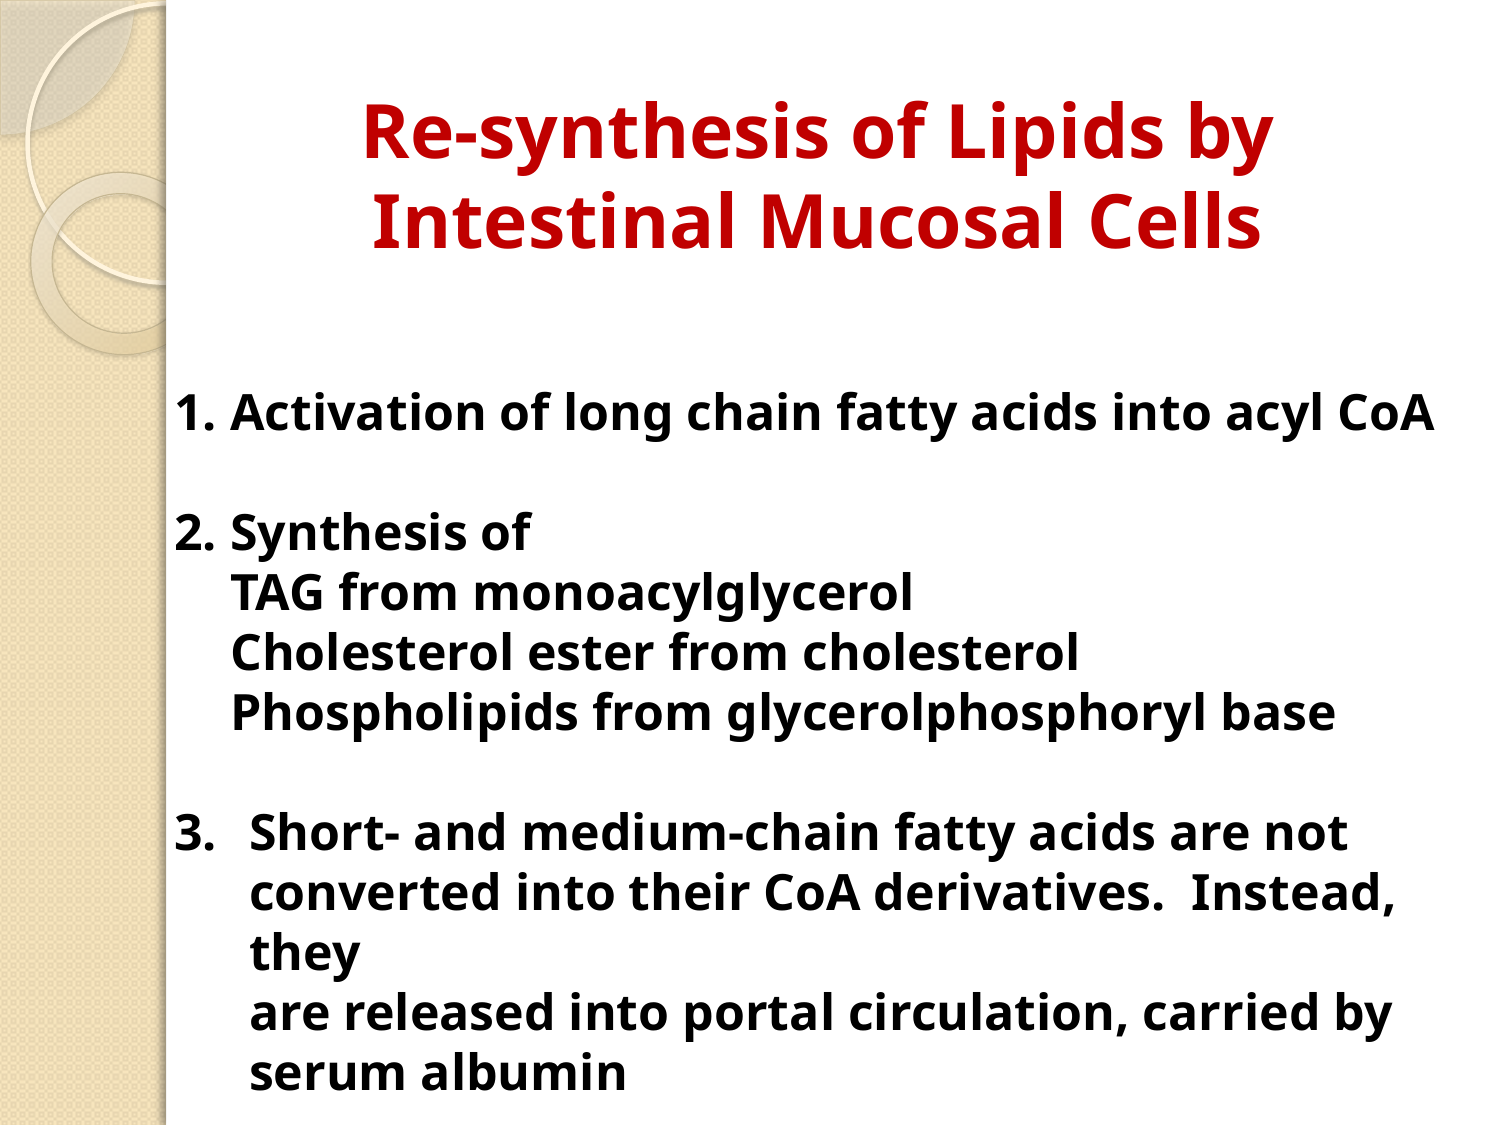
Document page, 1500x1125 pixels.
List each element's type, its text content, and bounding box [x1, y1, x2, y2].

title Re-synthesis of Lipids by Intestinal Mucosal Cells [153, 45, 1483, 303]
text_box Activation of long chain fatty acids into acyl CoA Synthesis of TAG from monoacylglycerol Cholesterol ester from cholesterol Phospholipids from glycerolphosphoryl base Short- and medium-chain fatty acids are not converted into their CoA derivatives. Instead, they are released into portal circulation, carried by serum albumin [159, 373, 1468, 1109]
